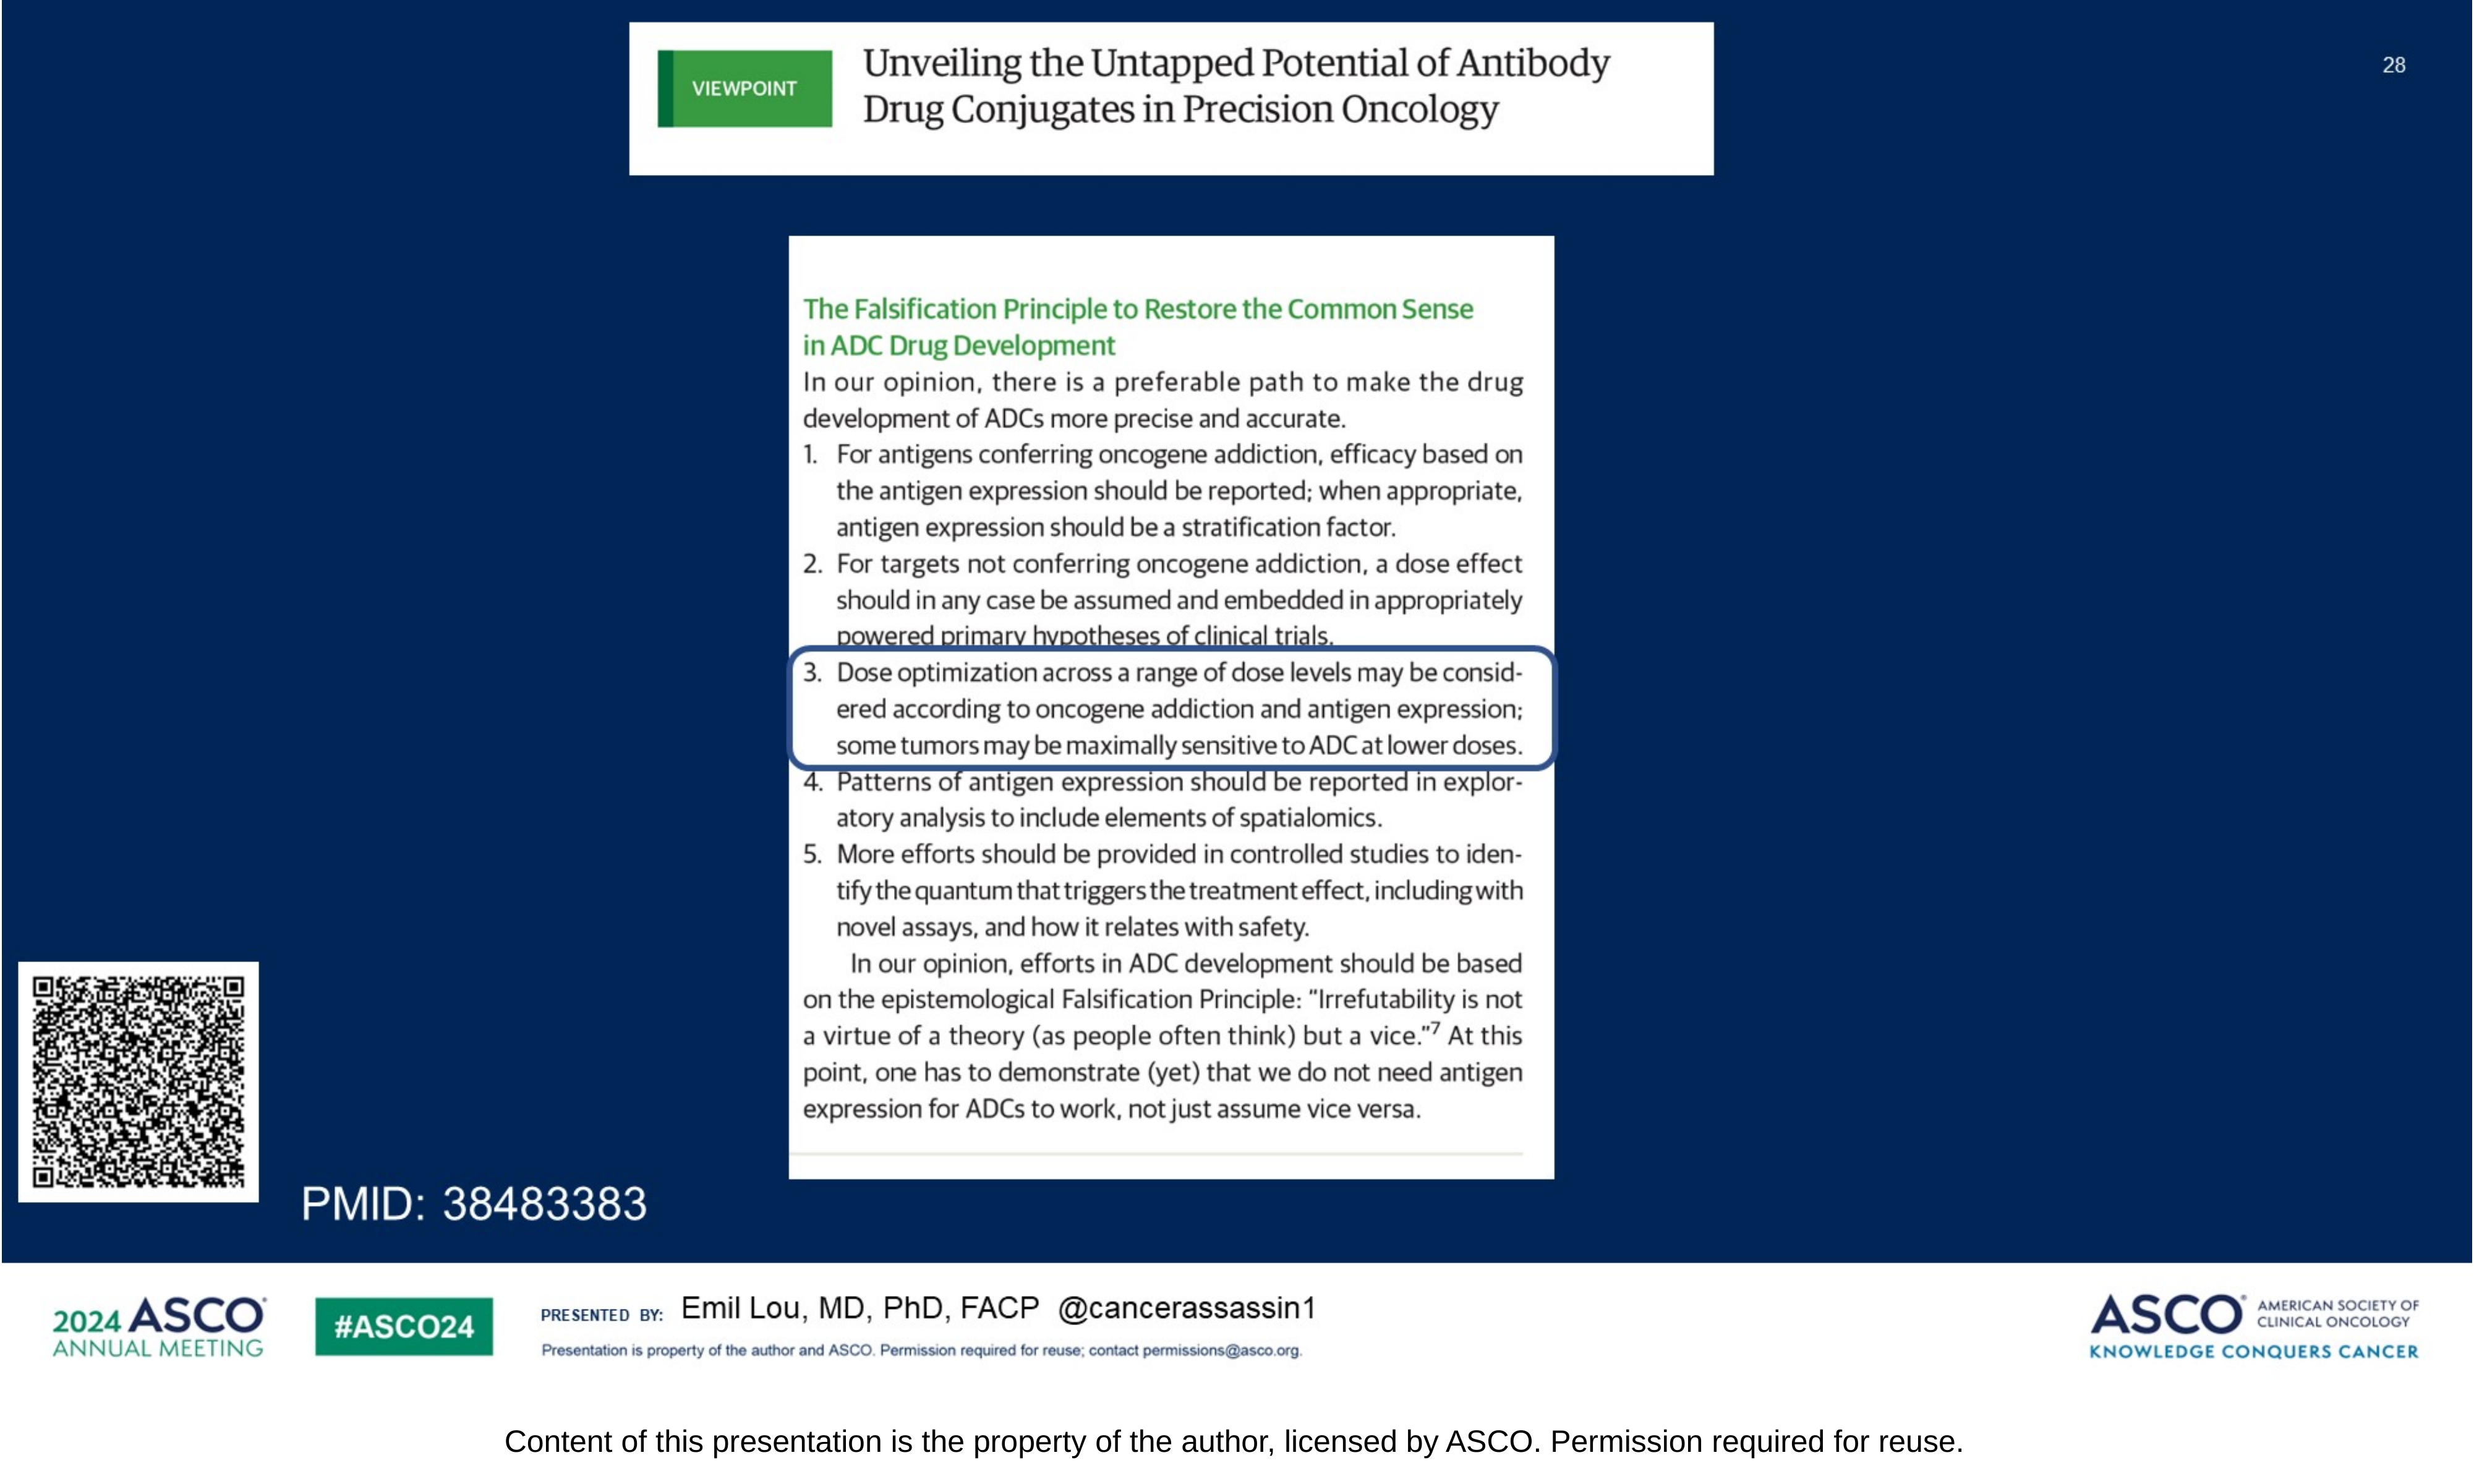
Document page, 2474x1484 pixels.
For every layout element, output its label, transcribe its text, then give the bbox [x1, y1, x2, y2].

picture [2, 0, 2472, 1389]
text_box Content of this presentation is the property of the author, licensed by ASCO. Permission required for reuse. [0, 1399, 2474, 1477]
